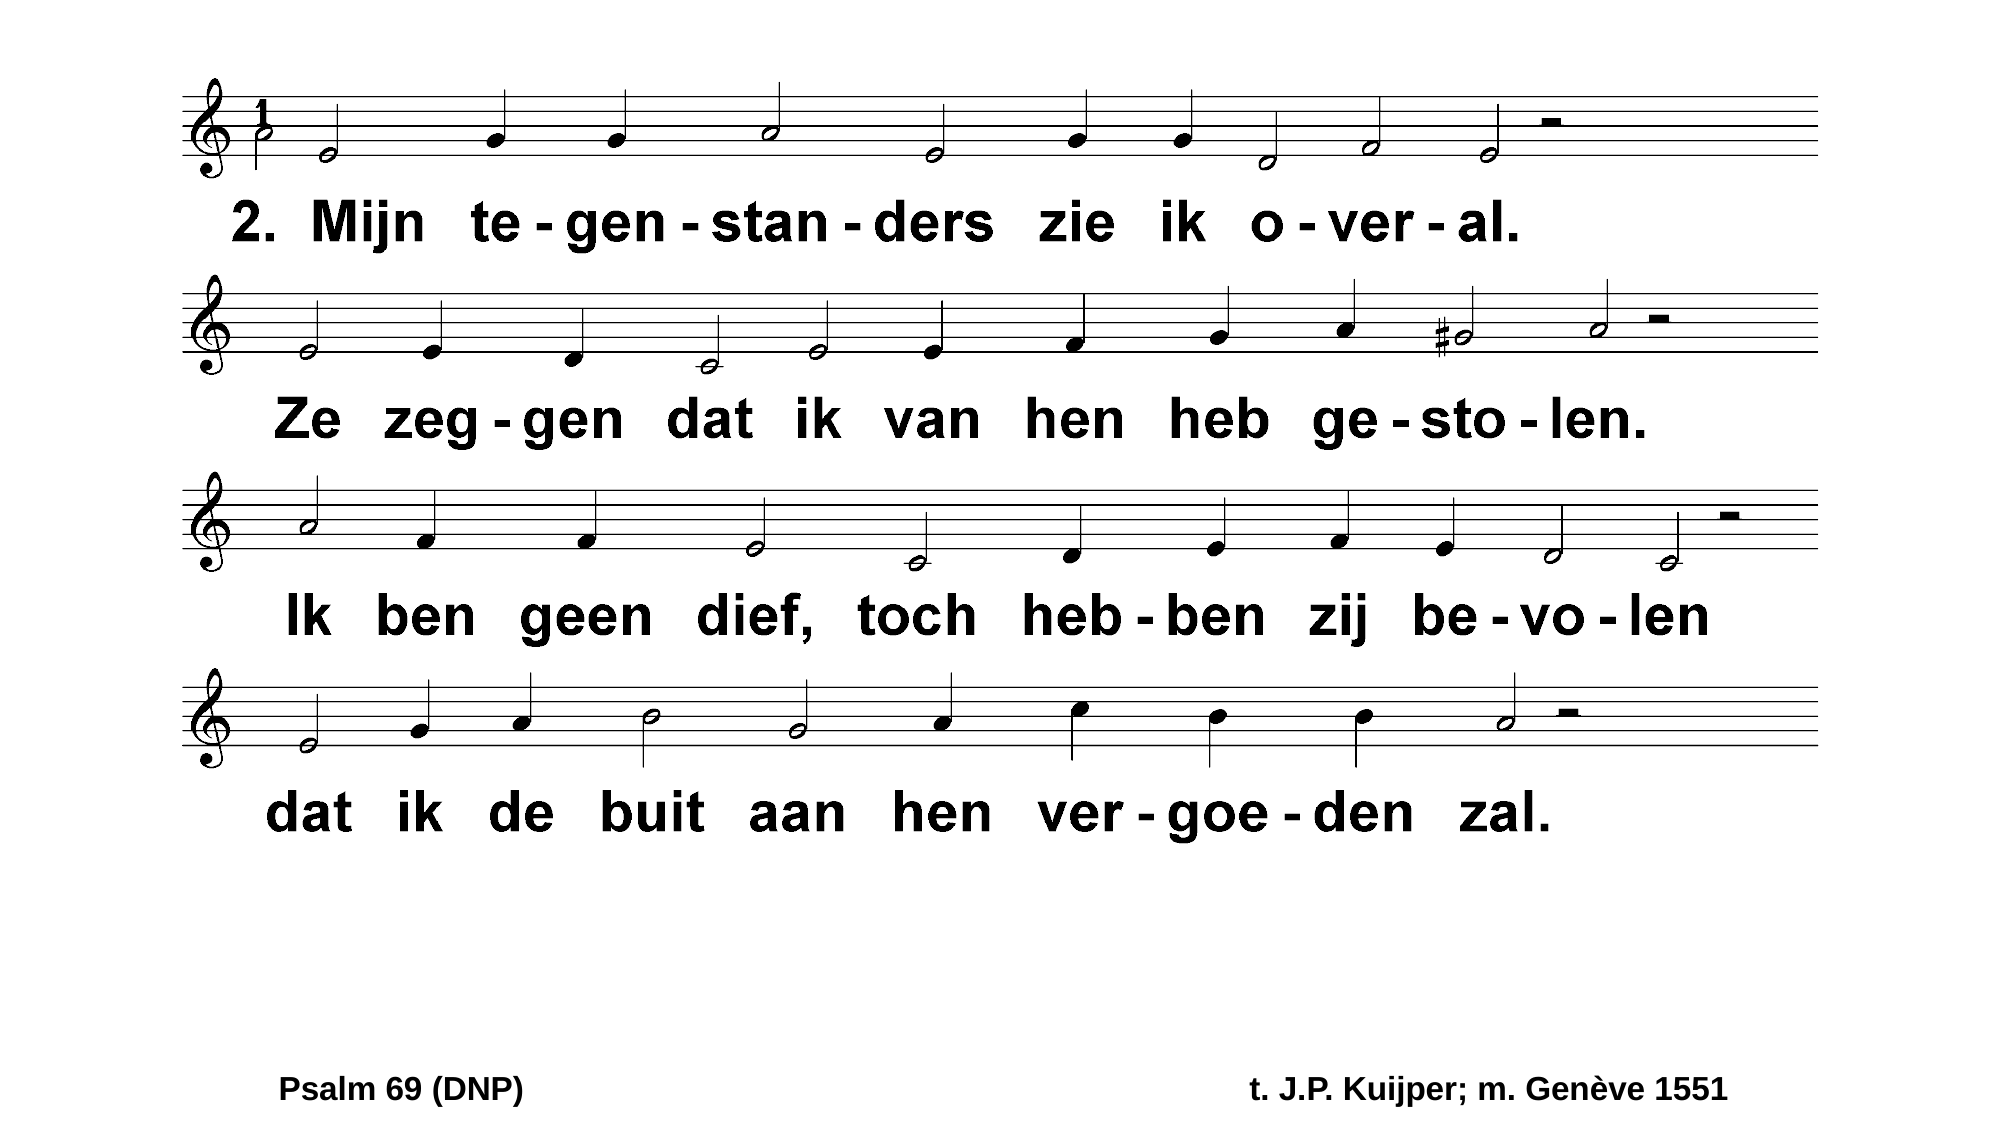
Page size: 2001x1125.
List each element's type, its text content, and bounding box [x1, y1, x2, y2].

picture [166, 62, 1834, 859]
text_box Psalm 69 (DNP) t. J.P. Kuijper; m. Genève 1551 [263, 1059, 1745, 1115]
